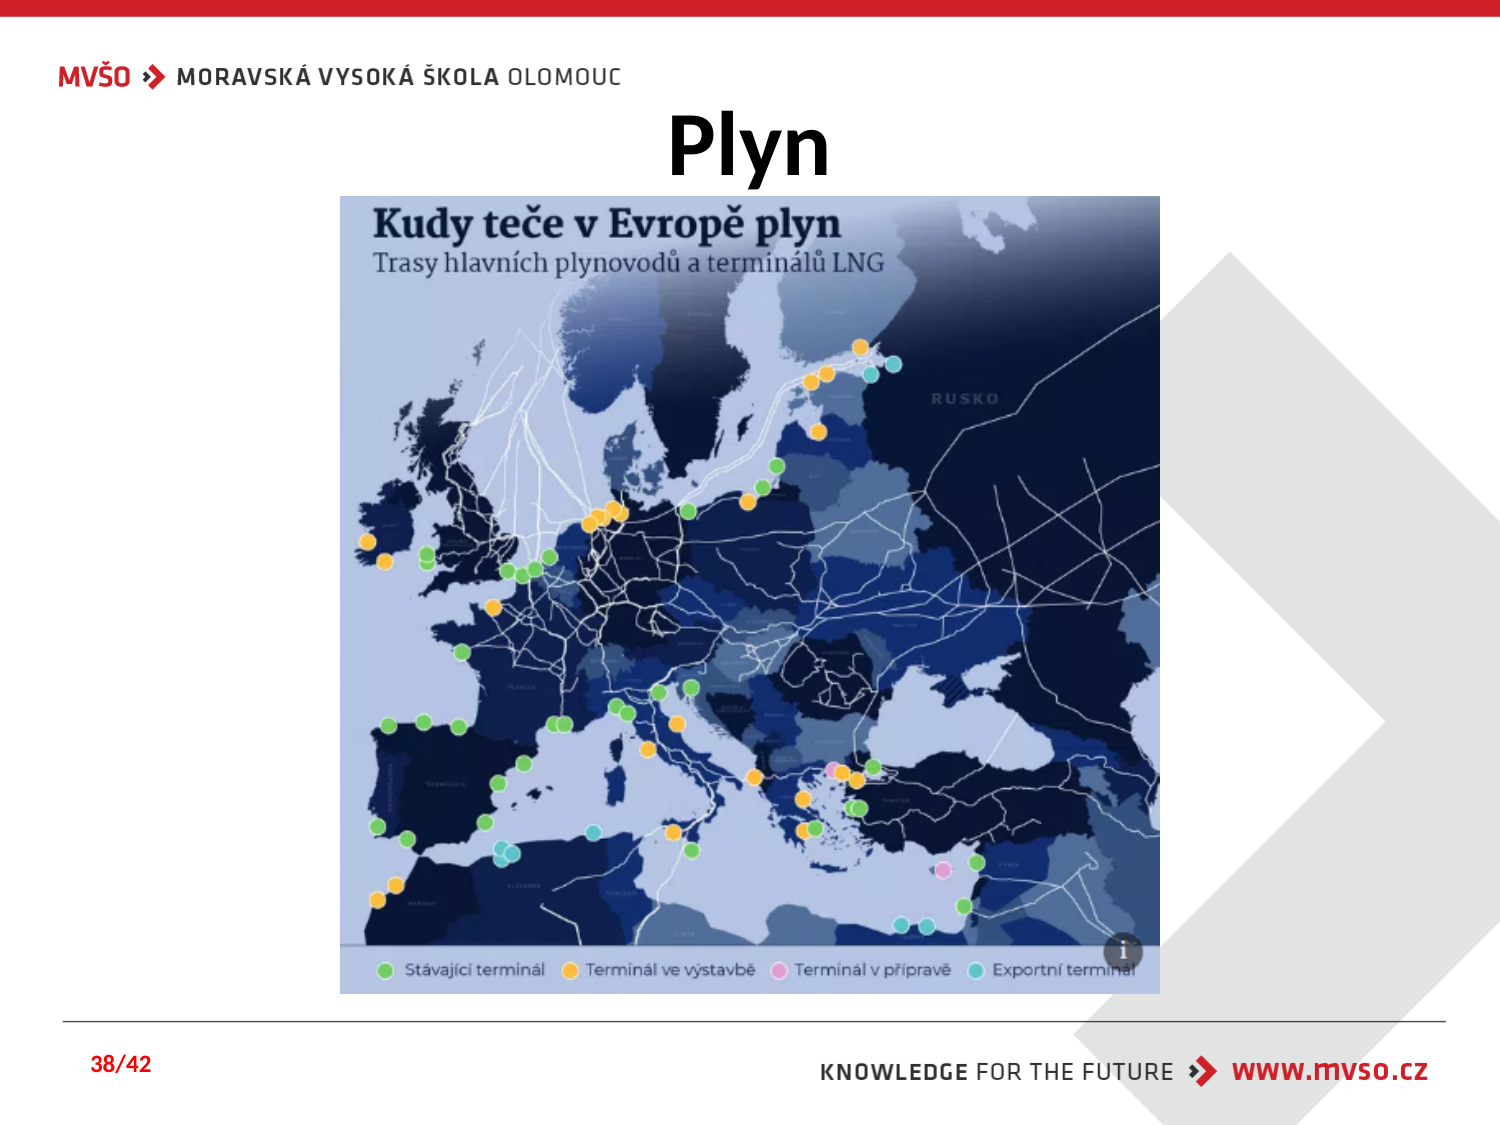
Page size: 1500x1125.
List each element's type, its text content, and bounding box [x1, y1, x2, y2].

picture [0, 0, 1500, 1125]
text_box 38/42 [74, 1040, 213, 1085]
title Plyn [75, 45, 1425, 233]
